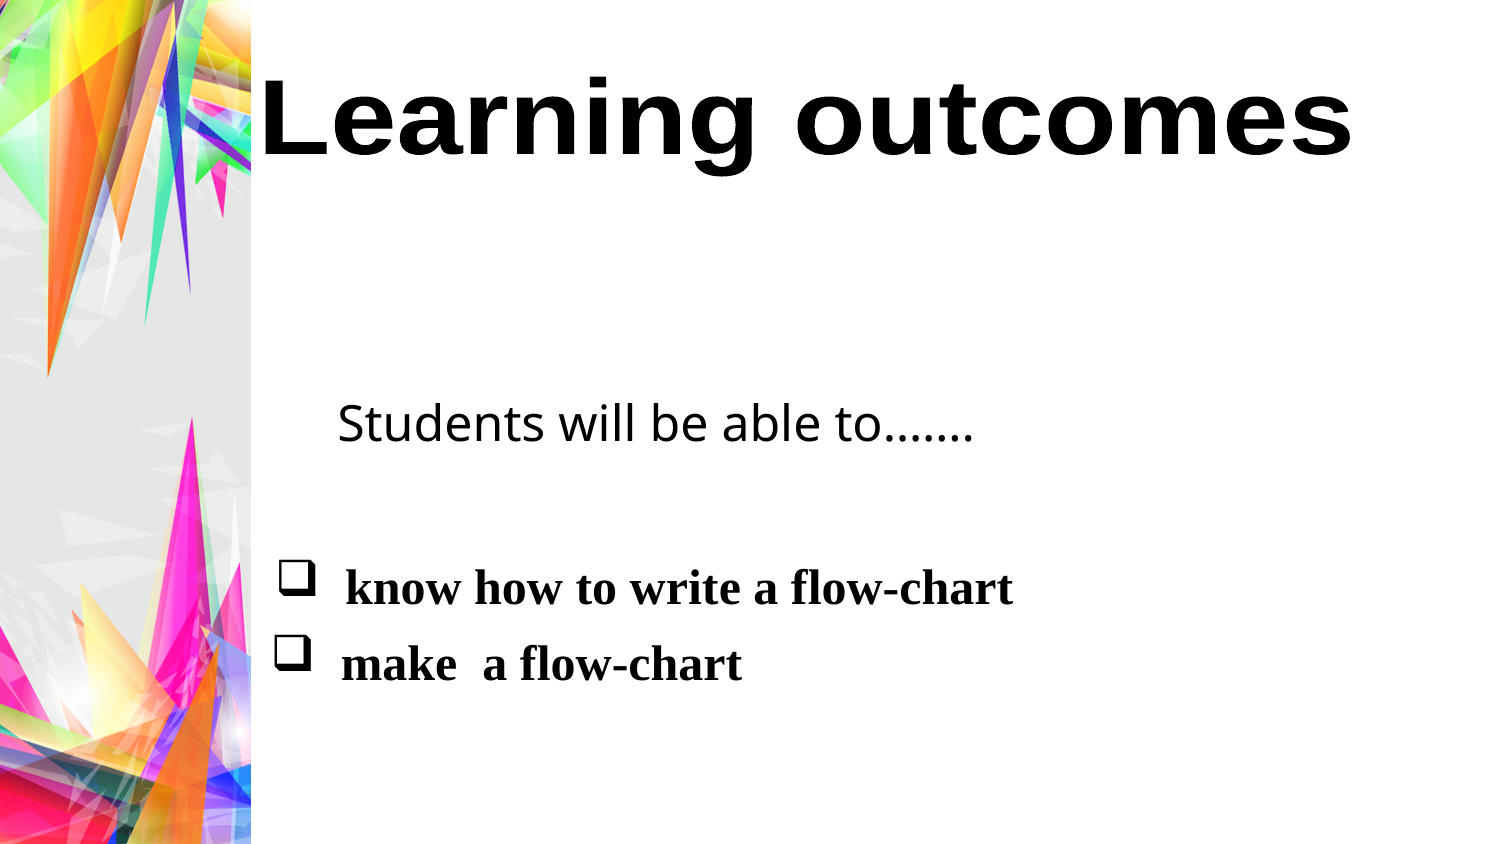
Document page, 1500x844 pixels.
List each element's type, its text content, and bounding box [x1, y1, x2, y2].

text_box make a flow-chart [255, 622, 1449, 698]
picture [0, 0, 1500, 844]
text_box know how to write a flow-chart [260, 546, 1263, 622]
text_box Students will be able to……. [322, 383, 991, 459]
